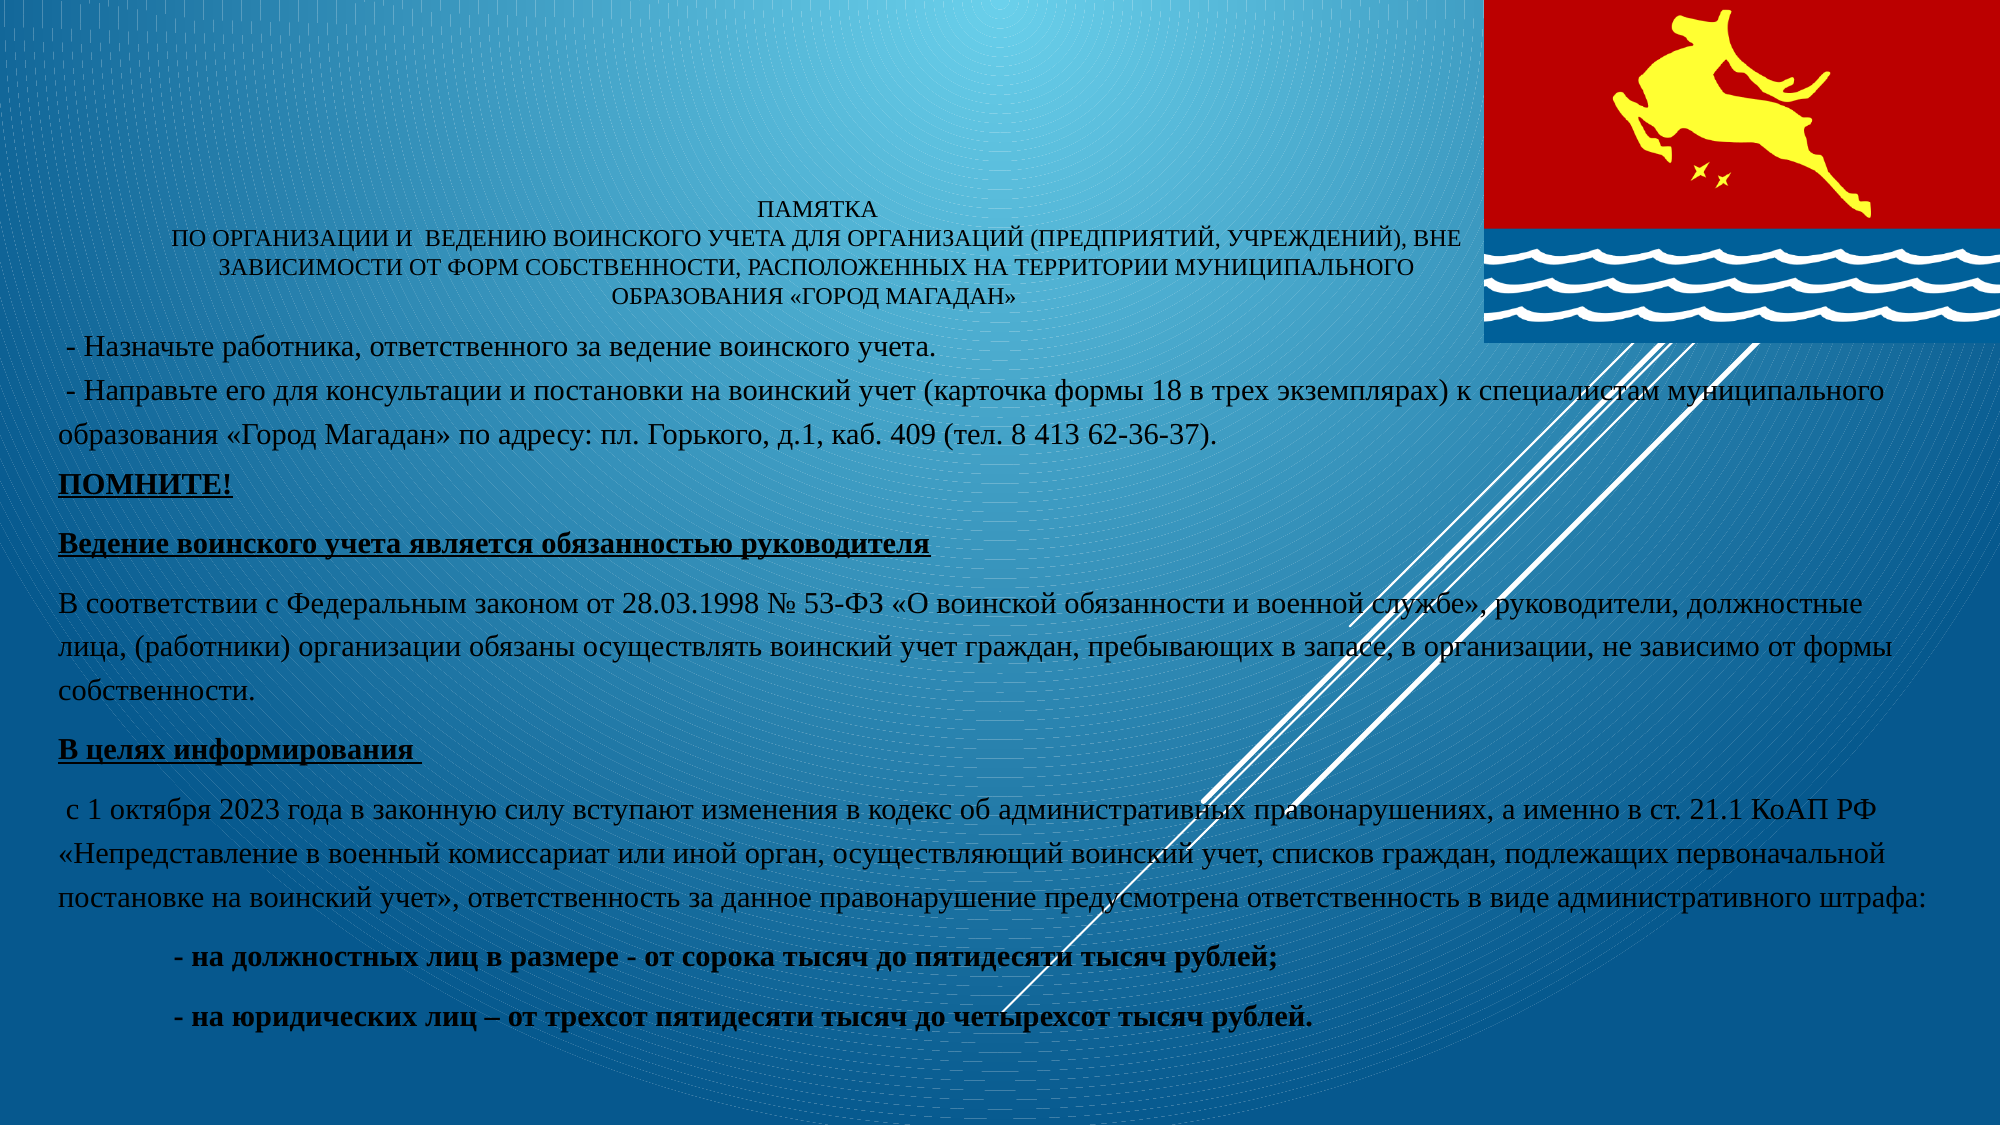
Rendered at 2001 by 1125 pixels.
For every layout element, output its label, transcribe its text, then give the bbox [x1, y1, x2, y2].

subtitle - Назначьте работника, ответственного за ведение воинского учета. - Направьте его для консультации и постановки на воинский учет (карточка формы 18 в трех экземплярах) к специалистам муниципального образования «Город Магадан» по адресу: пл. Горького, д.1, каб. 409 (тел. 8 413 62-36-37). ПОМНИТЕ! Ведение воинского учета является обязанностью руководителя В соответствии с Федеральным законом от 28.03.1998 № 53-ФЗ «О воинской обязанности и военной службе», руководители, должностные лица, (работники) организации обязаны осуществлять воинский учет граждан, пребывающих в запасе, в организации, не зависимо от формы собственности. В целях информирования с 1 октября 2023 года в законную силу вступают изменения в кодекс об административных правонарушениях, а именно в ст. 21.1 КоАП РФ «Непредставление в военный комиссариат или иной орган, осуществляющий воинский учет, списков граждан, подлежащих первоначальной постановке на воинский учет», ответственность за данное правонарушение предусмотрена ответственность в виде административного штрафа: - на должностных лиц в размере - от сорока тысяч до пятидесяти тысяч рублей; - на юридических лиц – от трехсот пятидесяти тысяч до четырехсот тысяч рублей. [43, 265, 1956, 1076]
picture [1484, 0, 2000, 344]
title ПАМЯТКА по организации и ведению воинского учета для организаций (предприятий, учреждений), вне зависимости от форм собственности, расположенных на территории муниципального образования «Город Магадан» [137, 184, 1484, 265]
